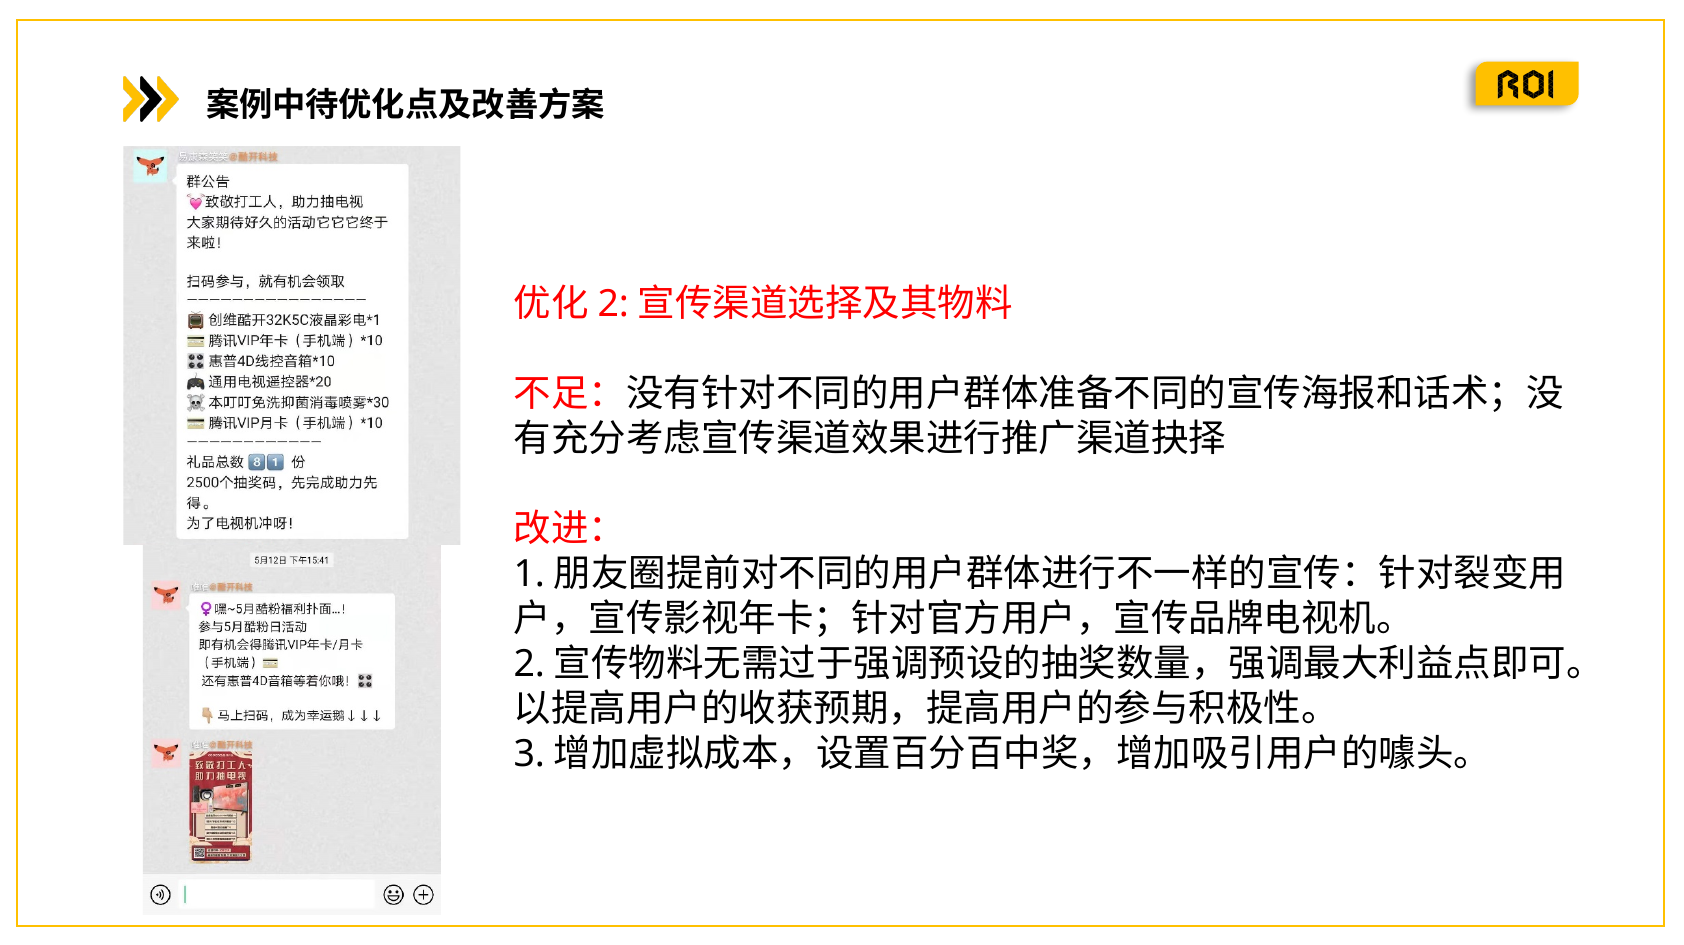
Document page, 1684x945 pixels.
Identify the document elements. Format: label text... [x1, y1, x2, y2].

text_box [1475, 61, 1579, 106]
text_box 优化2:宣传渠道选择及其物料 不足：没有针对不同的用户群体准备不同的宣传海报和话术；没有充分考虑宣传渠道效果进行推广渠道抉择 改进： 1.朋友圈提前对不同的用户群体进行不一样的宣传：针对裂变用户，宣传影视年卡；针对官方用户，宣传品牌电视机。 2.宣传物料无需过于强调预设的抽奖数量，强调最大利益点即可。以提高用户的收获预期，提高用户的参与积极性。 3.增加虚拟成本，设置百分百中奖，增加吸引用户的噱头。 [498, 271, 1595, 782]
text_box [123, 76, 180, 122]
picture [123, 146, 461, 915]
text_box [16, 19, 1665, 927]
